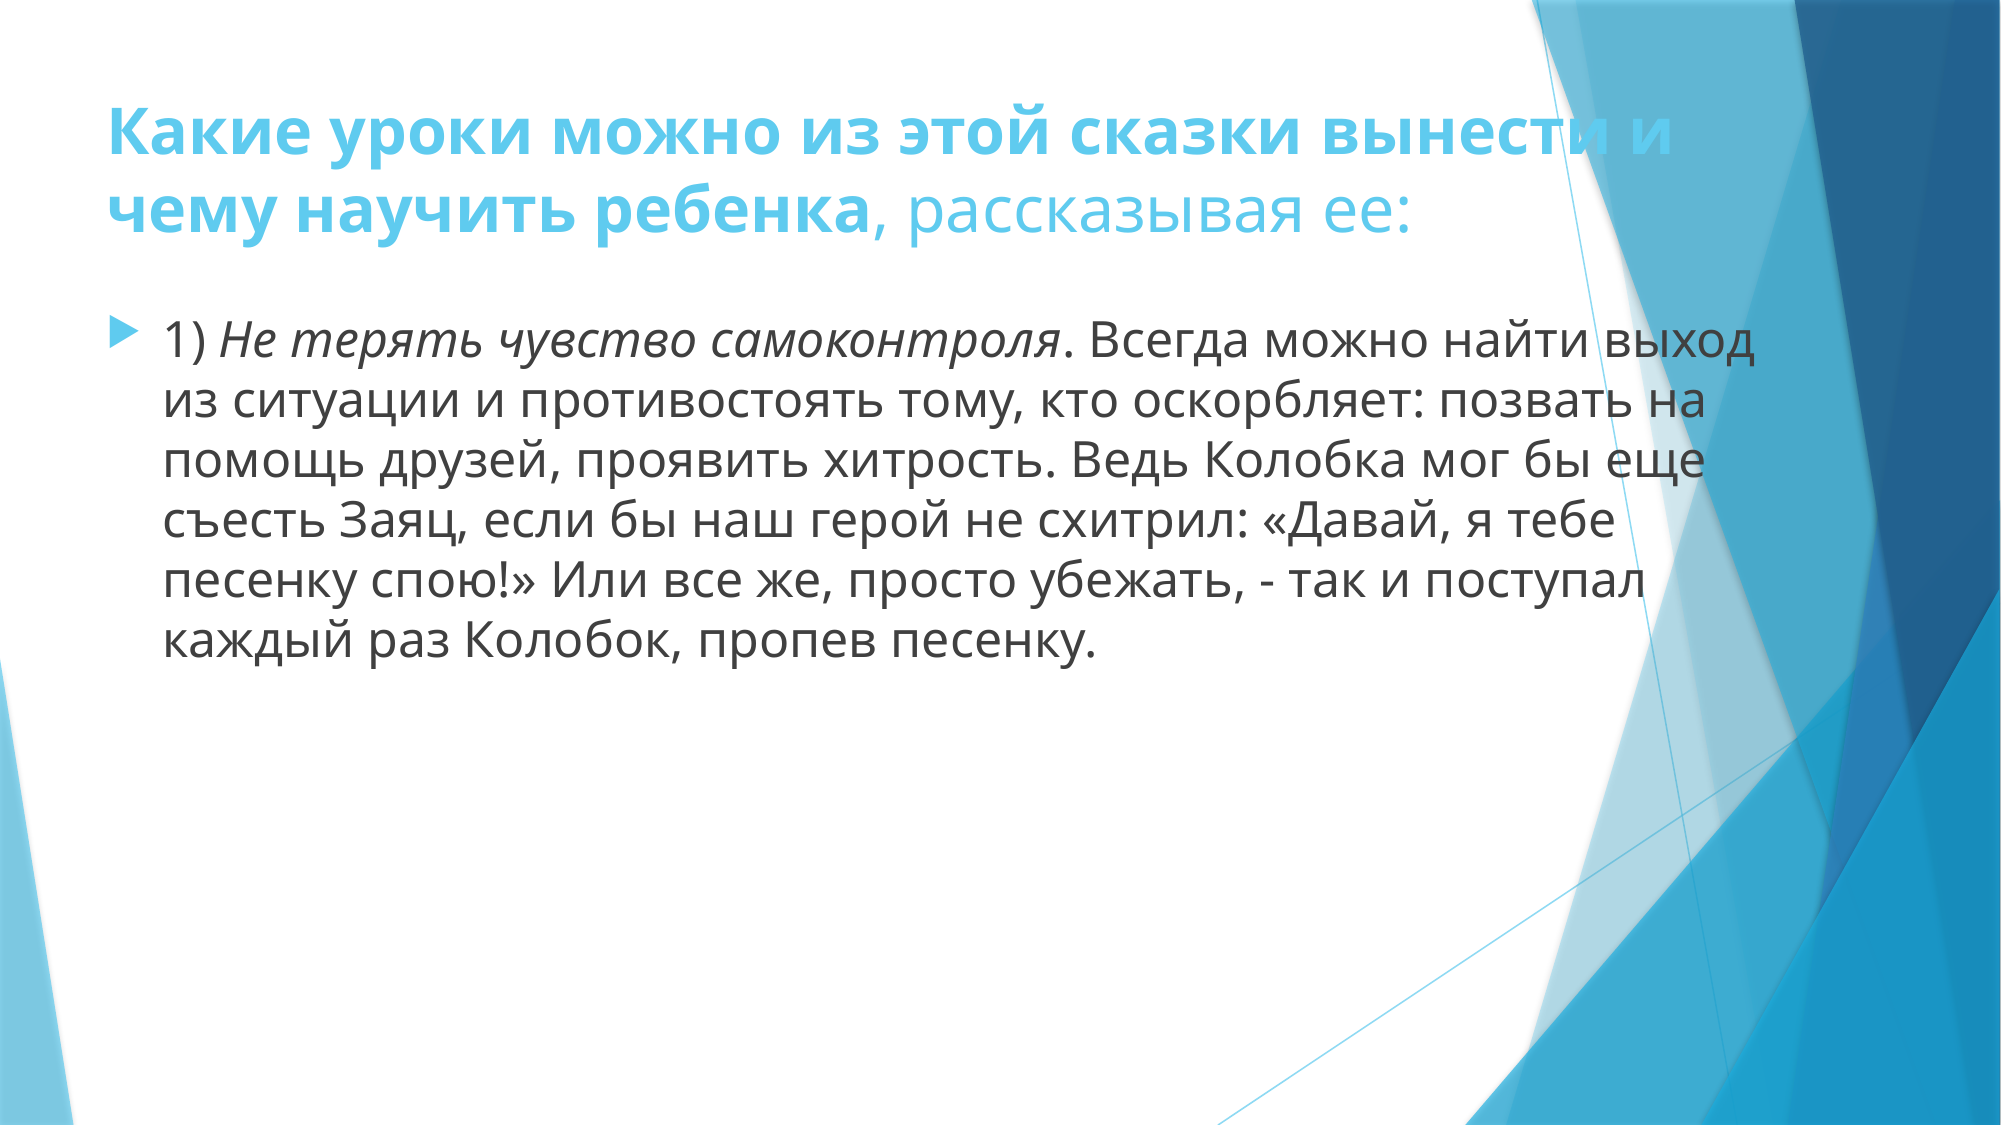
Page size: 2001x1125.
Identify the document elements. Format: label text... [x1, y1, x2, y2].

list 1) Не терять чувство самоконтроля. Всегда можно найти выход из ситуации и противостоять тому, кто оскорбляет: позвать на помощь друзей, проявить хитрость. Ведь Колобка мог бы еще съесть Заяц, если бы наш герой не схитрил: «Давай, я тебе песенку спою!» Или все же, просто убежать, - так и поступал каждый раз Колобок, пропев песенку. [91, 299, 1817, 707]
title Какие уроки можно из этой сказки вынести и чему научить ребенка, рассказывая ее: [91, 82, 1706, 299]
